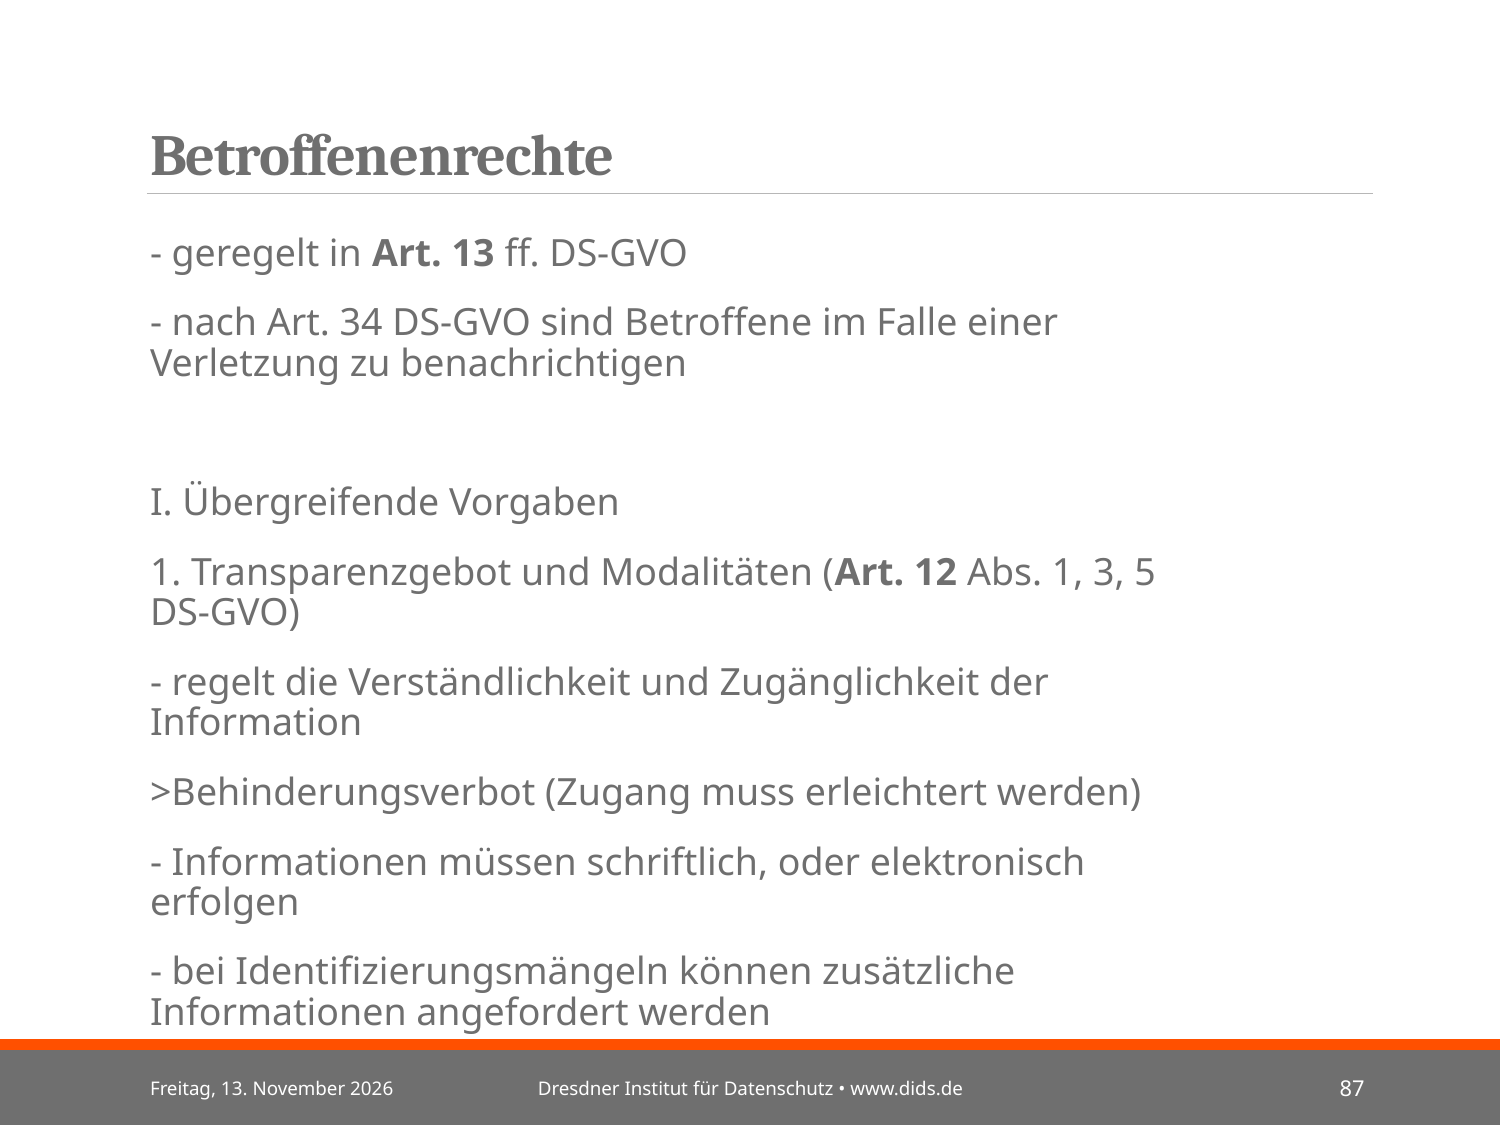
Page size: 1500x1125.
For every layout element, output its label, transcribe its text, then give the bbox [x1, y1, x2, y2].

footer Dresdner Institut für Datenschutz • www.dids.de [453, 1059, 1047, 1120]
title Betroffenenrechte [135, 47, 1373, 195]
list - geregelt in Art. 13 ff. DS-GVO - nach Art. 34 DS-GVO sind Betroffene im Falle einer Verletzung zu benachrichtigen I. Übergreifende Vorgaben 1. Transparenzgebot und Modalitäten (Art. 12 Abs. 1, 3, 5 DS-GVO) - regelt die Verständlichkeit und Zugänglichkeit der Information >Behinderungsverbot (Zugang muss erleichtert werden) - Informationen müssen schriftlich, oder elektronisch erfolgen - bei Identifizierungsmängeln können zusätzliche Informationen angefordert werden [135, 226, 1219, 963]
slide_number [135, 1059, 440, 1120]
slide_number 87 [1218, 1059, 1380, 1120]
